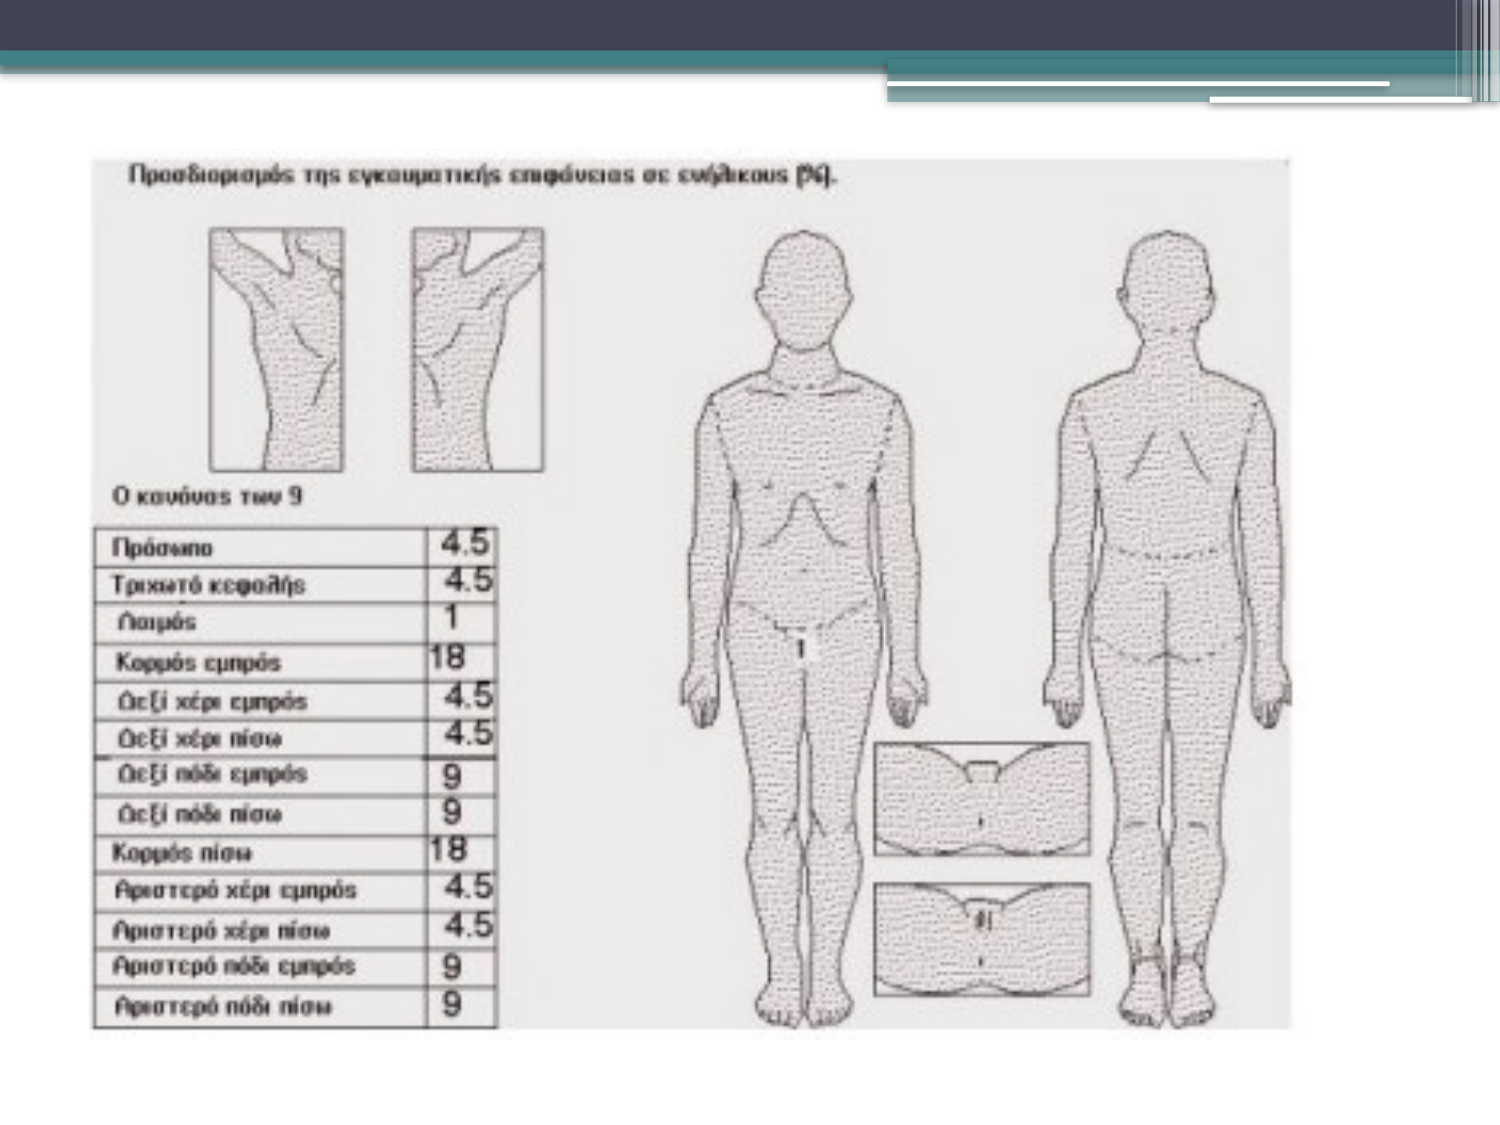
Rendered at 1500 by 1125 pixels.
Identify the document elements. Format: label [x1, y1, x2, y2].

list [88, 148, 1306, 1040]
